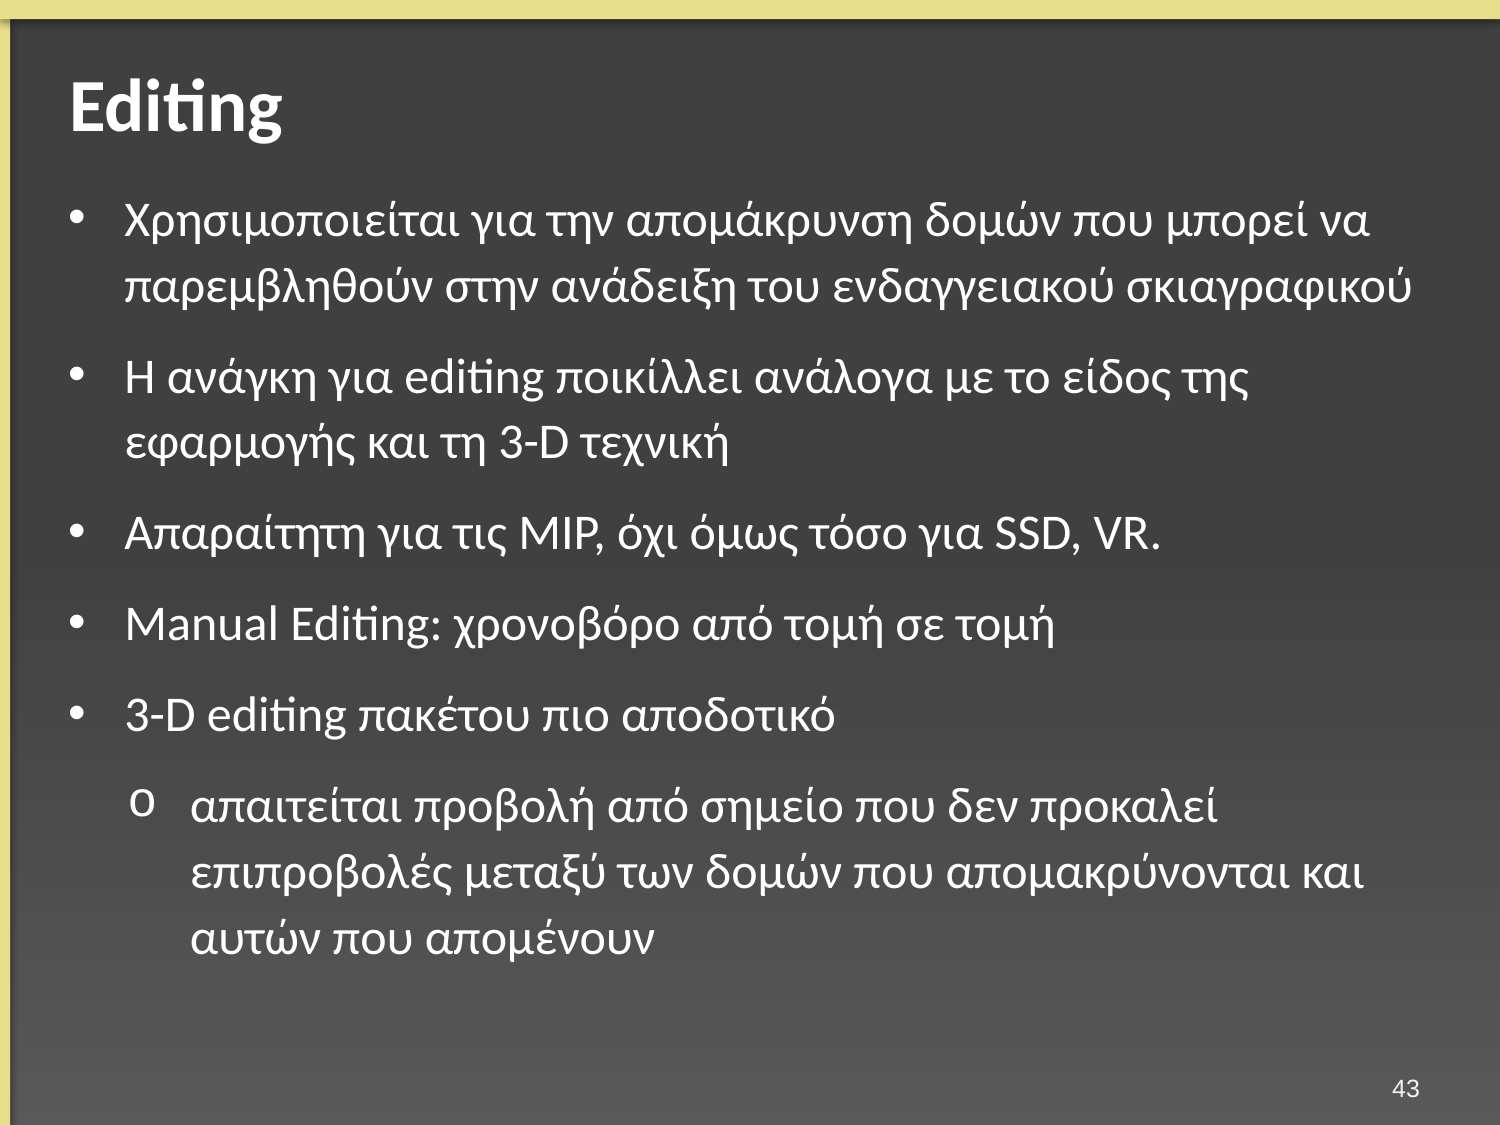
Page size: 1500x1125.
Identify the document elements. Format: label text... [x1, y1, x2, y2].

list Χρησιμοποιείται για την απομάκρυνση δομών που μπορεί να παρεμβληθούν στην ανάδειξη του ενδαγγειακού σκιαγραφικού Η ανάγκη για editing ποικίλλει ανάλογα με το είδος της εφαρμογής και τη 3-D τεχνική Απαραίτητη για τις MIP, όχι όμως τόσο για SSD, VR. Manual Editing: χρονοβόρο από τομή σε τομή 3-D editing πακέτου πιο αποδοτικό απαιτείται προβολή από σημείο που δεν προκαλεί επιπροβολές μεταξύ των δομών που απομακρύνονται και αυτών που απομένουν [53, 185, 1436, 1024]
title Editing [10, 19, 1500, 185]
slide_number 42 [1085, 1057, 1436, 1118]
